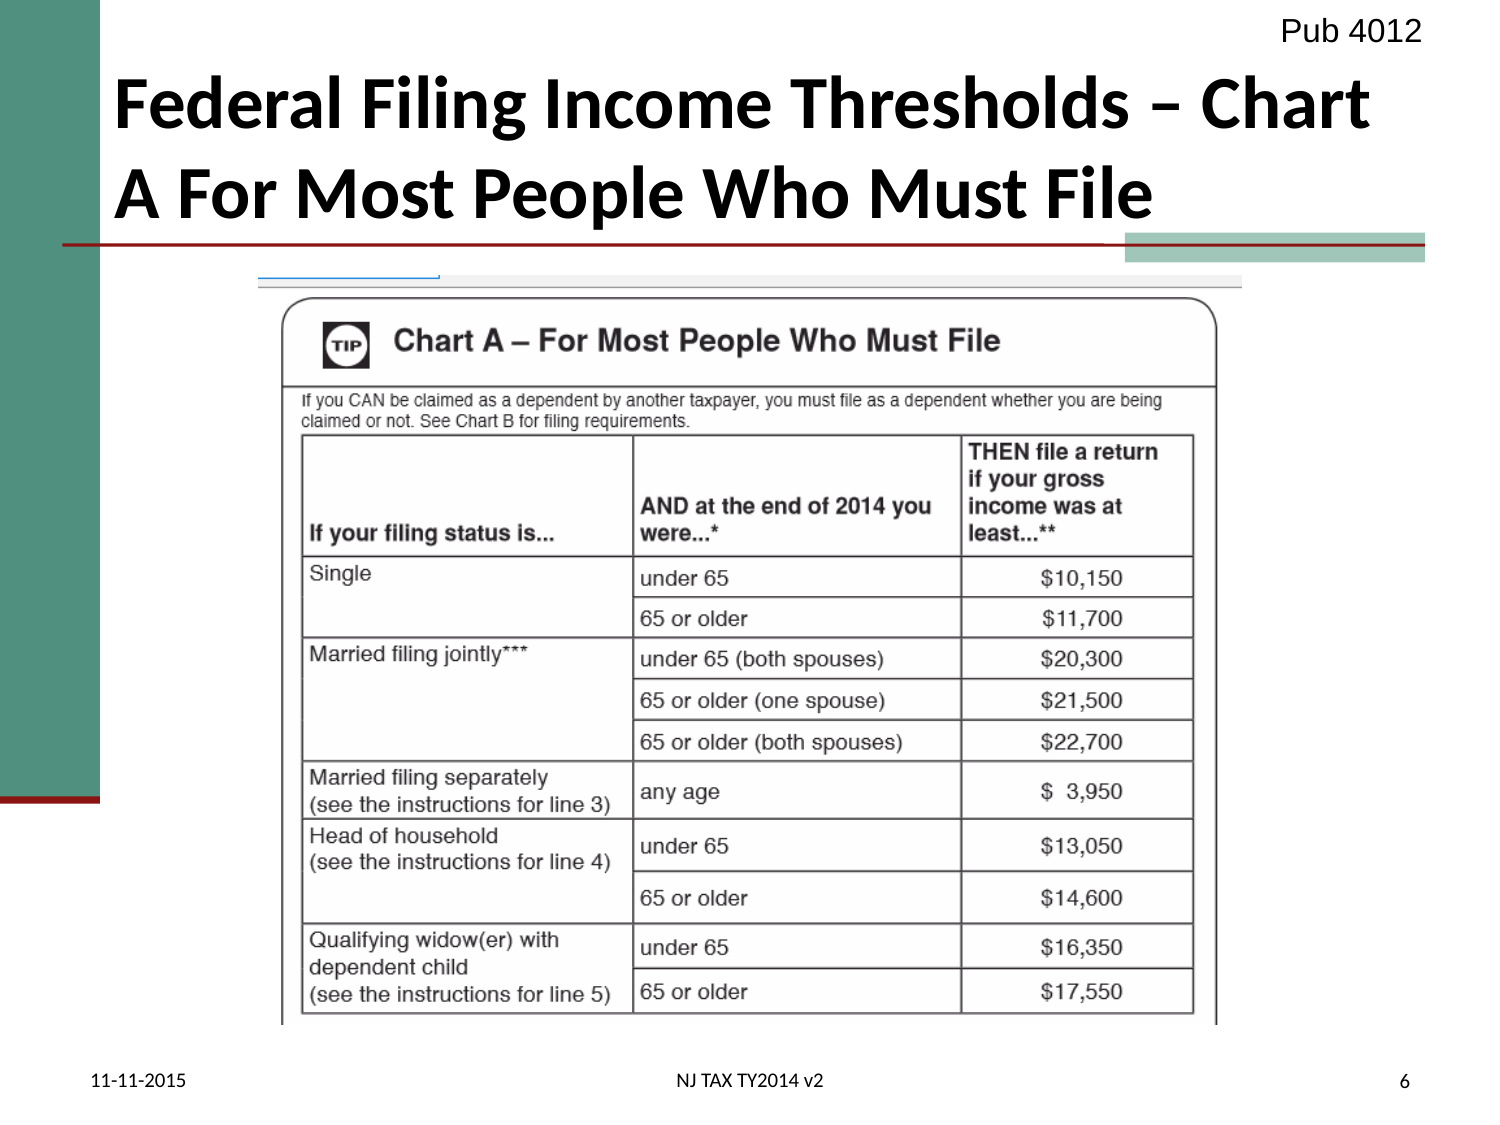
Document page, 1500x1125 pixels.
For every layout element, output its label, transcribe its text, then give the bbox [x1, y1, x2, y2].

footer NJ TAX TY2014 v2 [496, 1050, 1004, 1100]
slide_number 6 [1112, 1049, 1426, 1101]
picture [257, 274, 1243, 1026]
text_box Pub 4012 [1265, 9, 1438, 50]
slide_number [74, 1049, 401, 1100]
title Federal Filing Income Thresholds – Chart A For Most People Who Must File [99, 37, 1425, 250]
